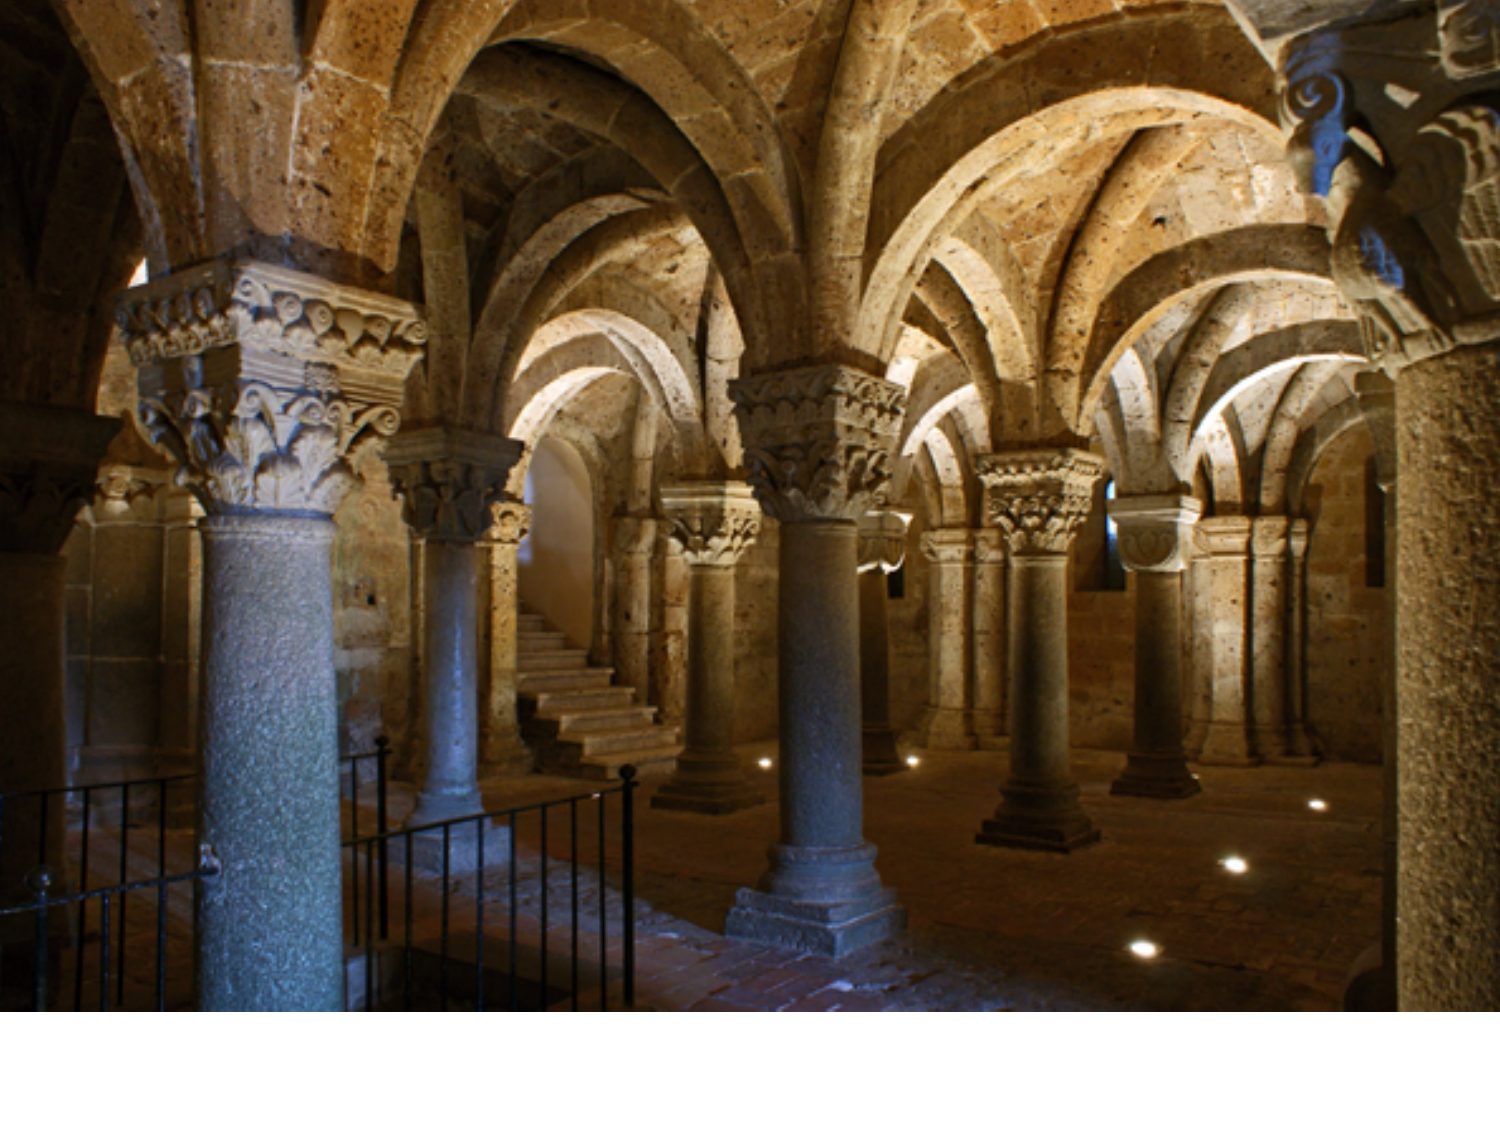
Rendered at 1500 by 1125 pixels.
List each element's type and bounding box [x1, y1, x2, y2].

list [0, 0, 1500, 1012]
